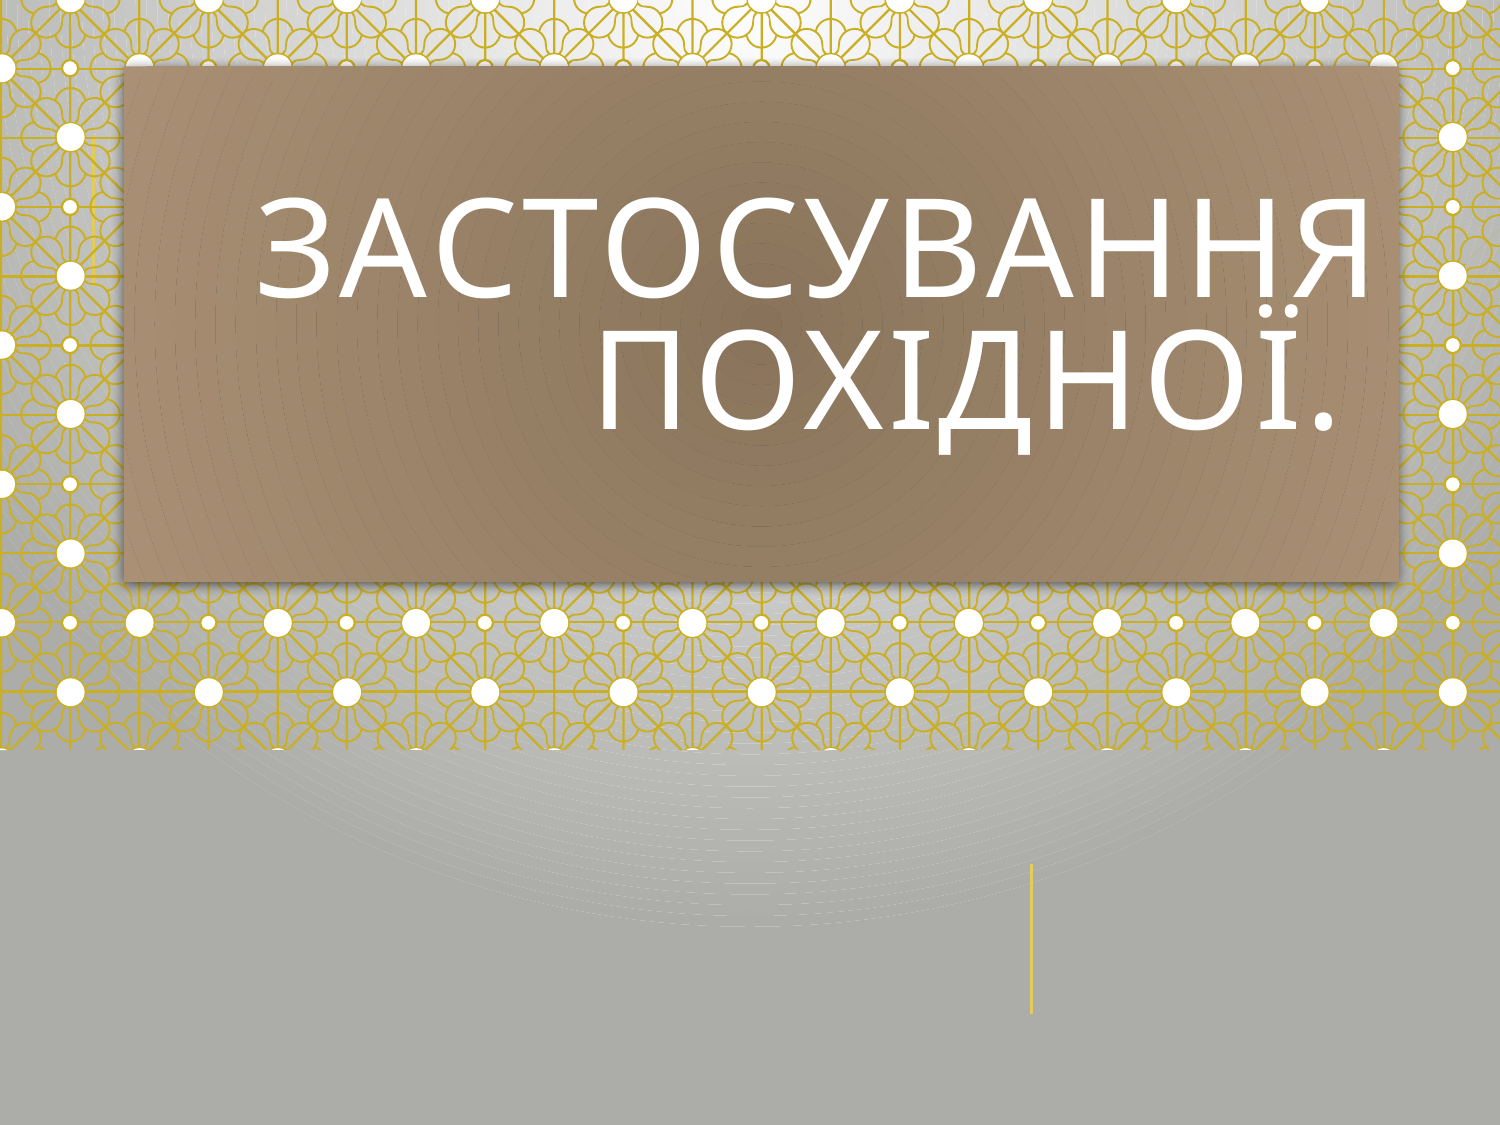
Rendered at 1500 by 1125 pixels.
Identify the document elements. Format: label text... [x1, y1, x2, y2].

title Застосування похідної. [123, 66, 1399, 582]
